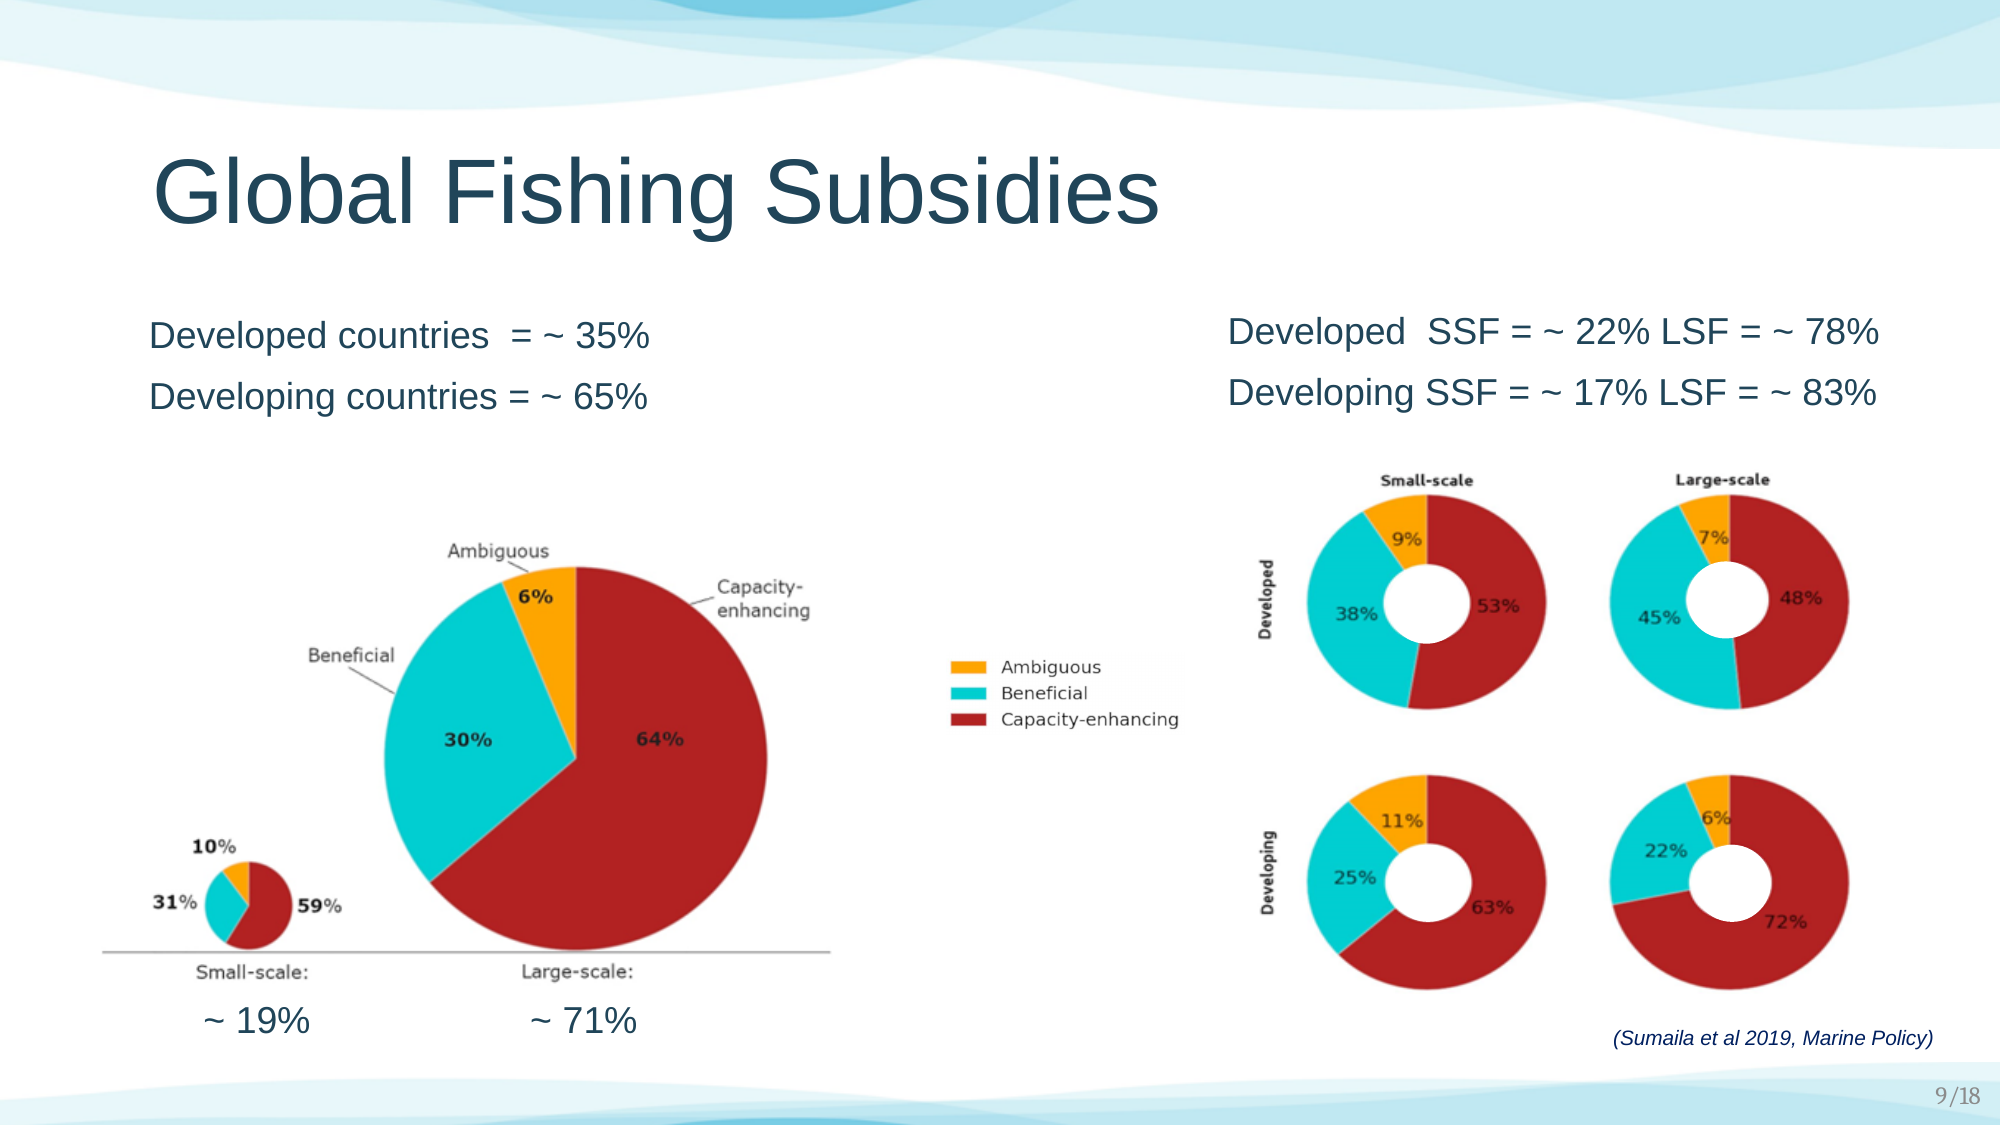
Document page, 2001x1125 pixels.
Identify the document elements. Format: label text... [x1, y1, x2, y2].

picture [101, 541, 833, 1016]
text_box (Sumaila et al 2019, Marine Policy) [1598, 1017, 1949, 1057]
picture [0, 0, 2000, 149]
picture [0, 1062, 2000, 1125]
title Global Fishing Subsidies [137, 149, 1863, 278]
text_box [1234, 436, 1885, 994]
picture [946, 652, 1185, 735]
text_box Developed countries = ~ 35% Developing countries = ~ 65% [134, 308, 711, 461]
text_box Developed SSF = ~ 22% LSF = ~ 78% Developing SSF = ~ 17% LSF = ~ 83% [1212, 304, 1907, 433]
list ~ 19% ~ 71% [188, 1016, 661, 1058]
